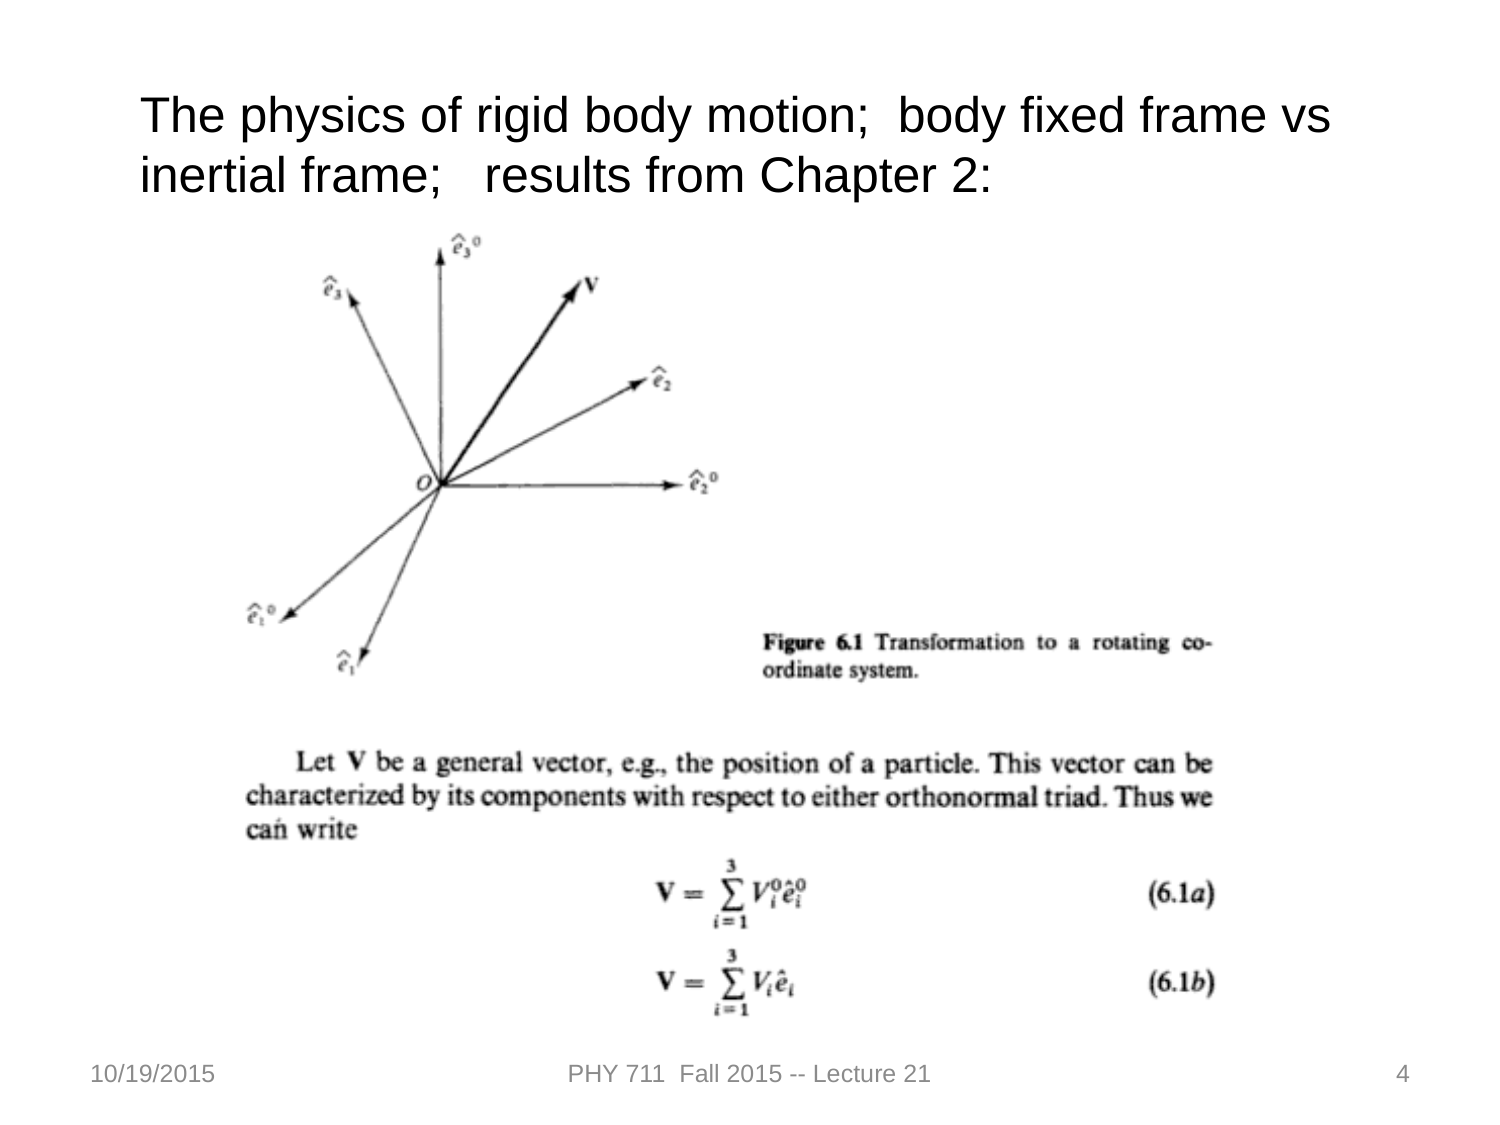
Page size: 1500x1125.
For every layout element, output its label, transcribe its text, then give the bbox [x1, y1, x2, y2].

picture [174, 210, 1238, 1021]
text_box The physics of rigid body motion; body fixed frame vs inertial frame; results from Chapter 2: [124, 74, 1400, 210]
footer PHY 711 Fall 2015 -- Lecture 21 [512, 1042, 988, 1103]
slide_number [75, 1042, 425, 1103]
slide_number 4 [1074, 1042, 1425, 1103]
